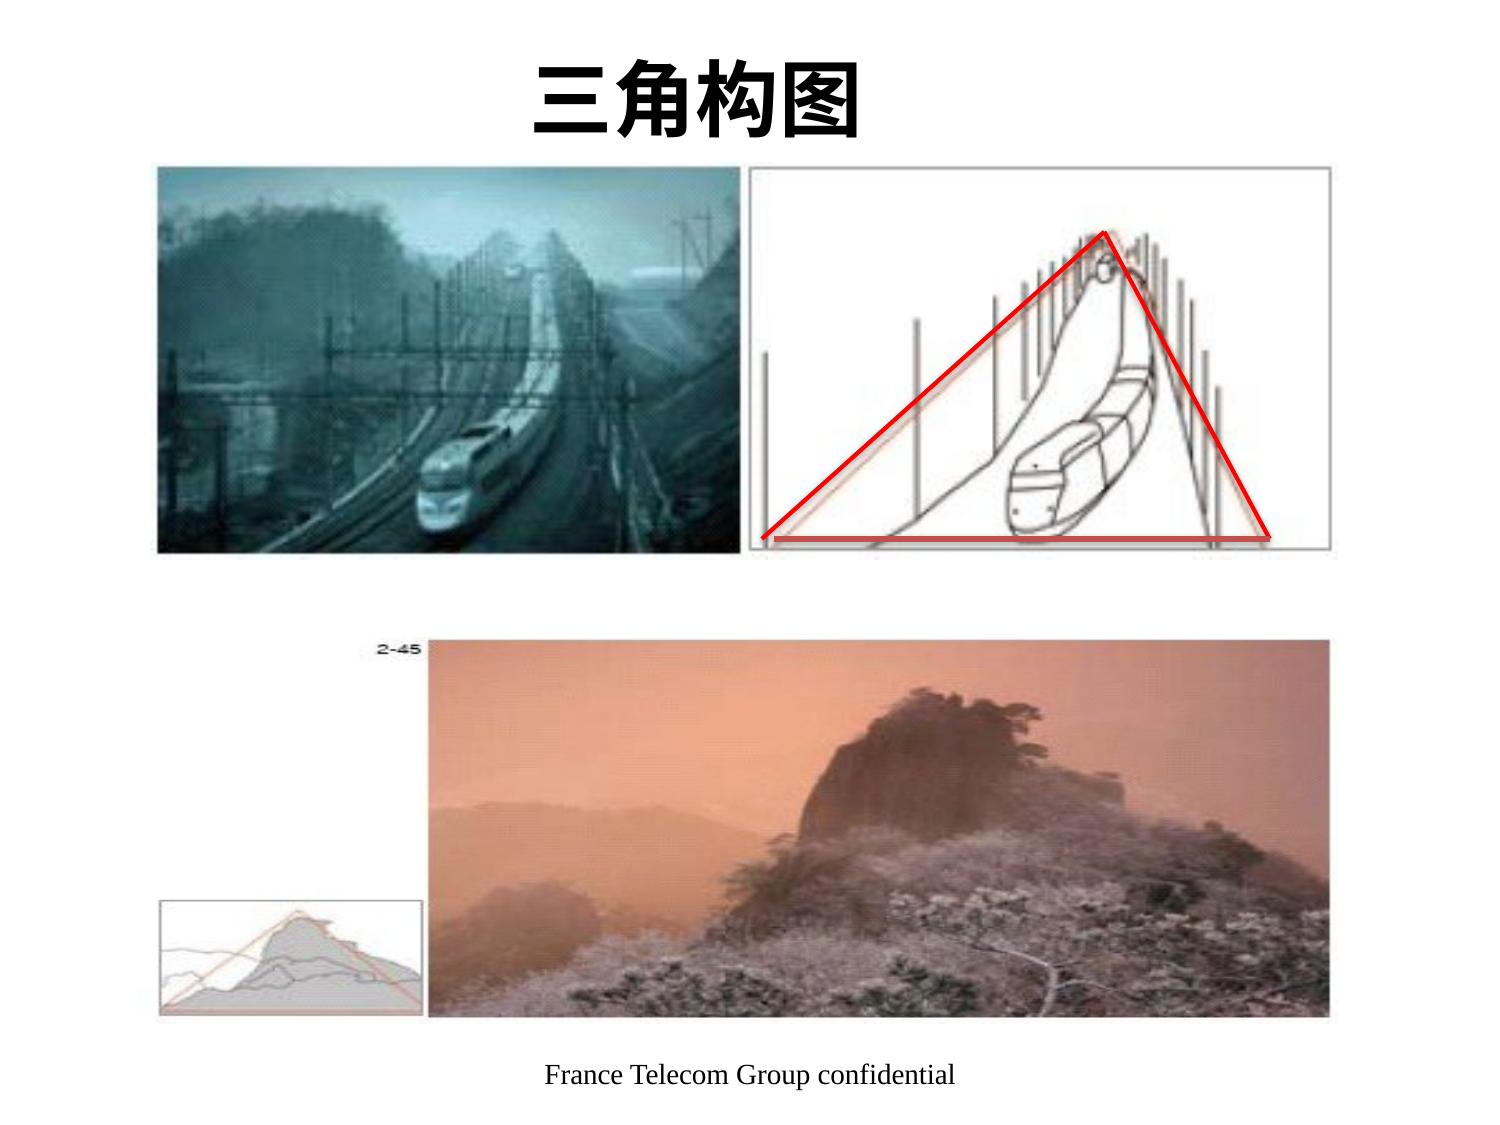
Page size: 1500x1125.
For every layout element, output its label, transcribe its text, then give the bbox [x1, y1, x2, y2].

picture [149, 162, 1338, 560]
footer France Telecom Group confidential [512, 1042, 988, 1103]
picture [137, 637, 1338, 1024]
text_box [761, 231, 1103, 540]
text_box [1104, 231, 1270, 538]
text_box 三角构图 [166, 39, 1226, 155]
